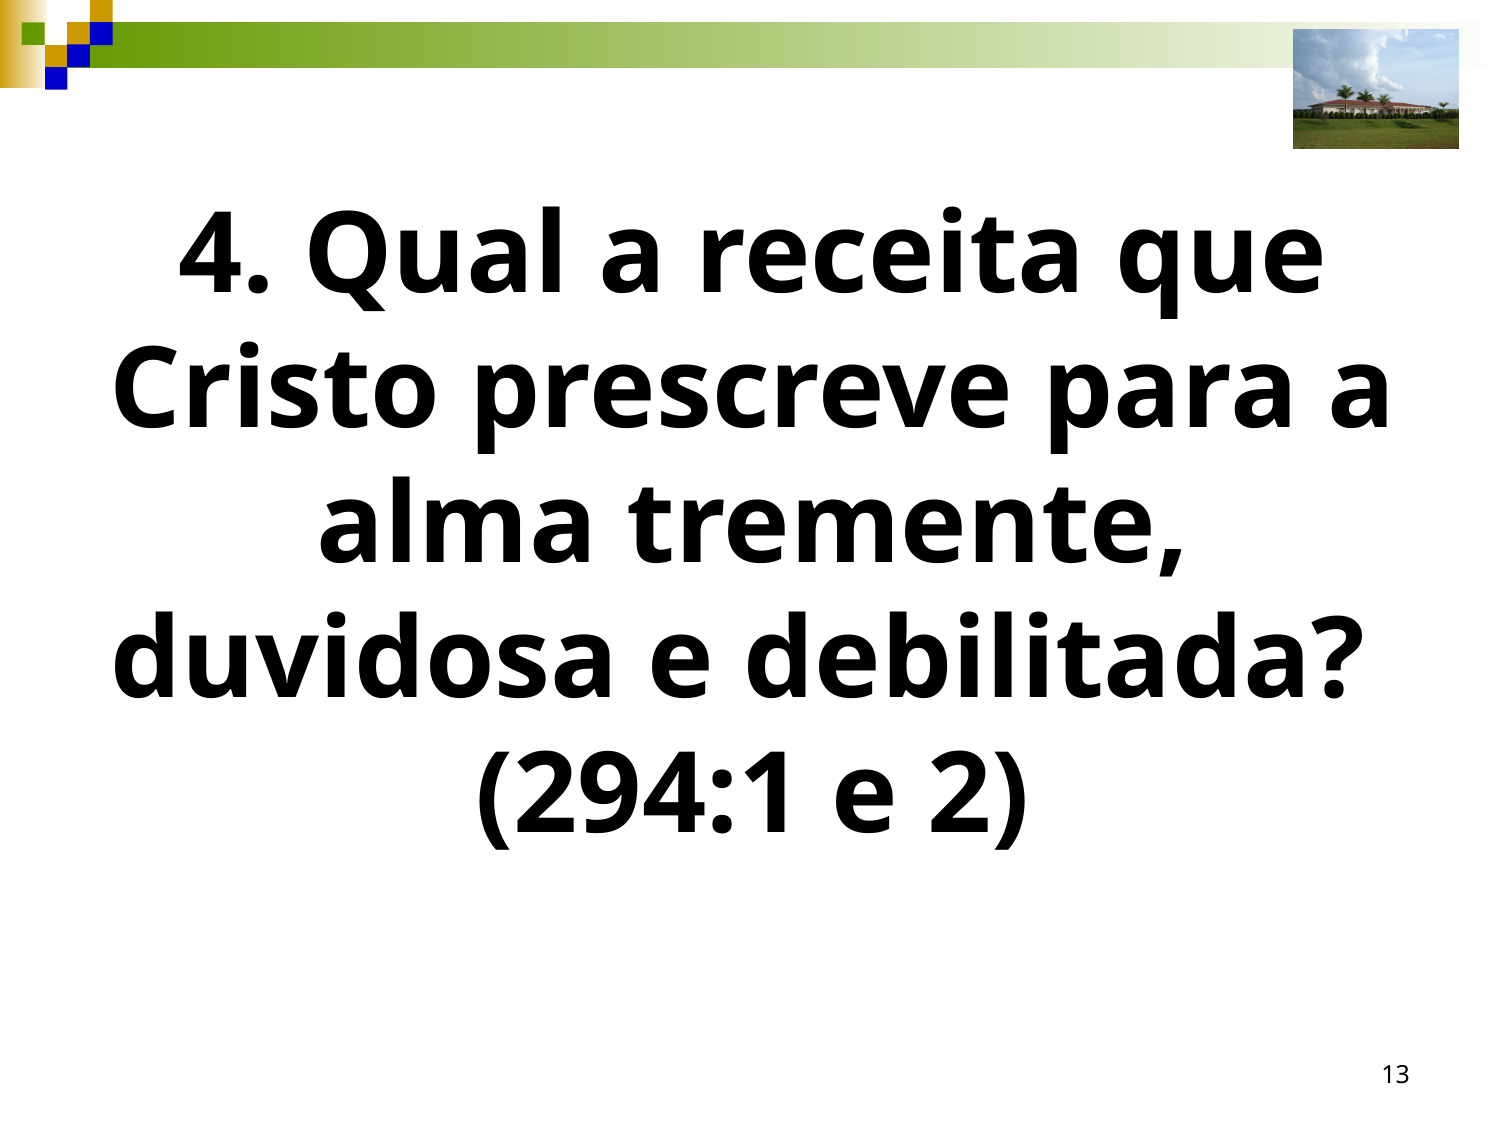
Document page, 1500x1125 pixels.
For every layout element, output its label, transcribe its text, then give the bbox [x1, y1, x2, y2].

slide_number 13 [1074, 1025, 1425, 1100]
picture [1293, 29, 1459, 149]
text_box 4. Qual a receita que Cristo prescreve para a alma tremente, duvidosa e debilitada? (294:1 e 2) [88, 172, 1418, 863]
